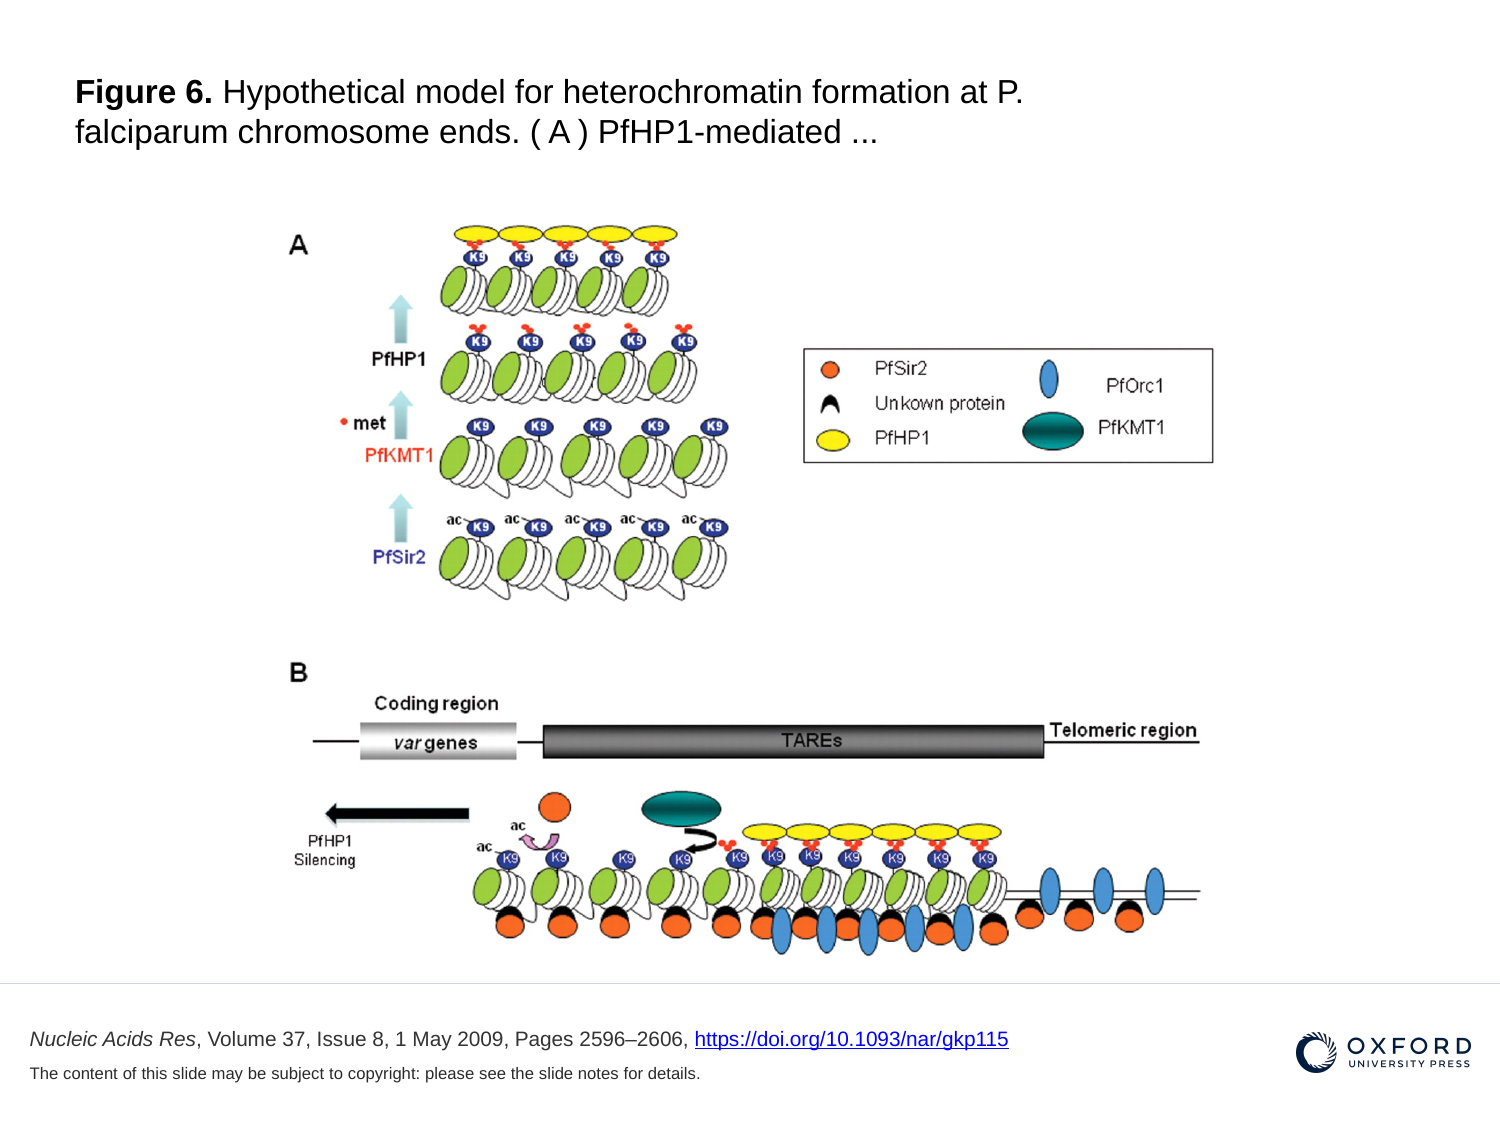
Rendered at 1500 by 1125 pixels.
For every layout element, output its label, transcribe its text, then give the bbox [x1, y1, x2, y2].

title Figure 6. Hypothetical model for heterochromatin formation at P. falciparum chromosome ends. ( A ) PfHP1-mediated ... [75, 69, 1078, 171]
picture [1296, 1032, 1471, 1073]
footer Nucleic Acids Res, Volume 37, Issue 8, 1 May 2009, Pages 2596–2606, https://doi.org/10.1093/nar/gkp115 The content of this slide may be subject to copyright: please see the slide notes for details. [0, 983, 1260, 1125]
picture [287, 224, 1215, 957]
